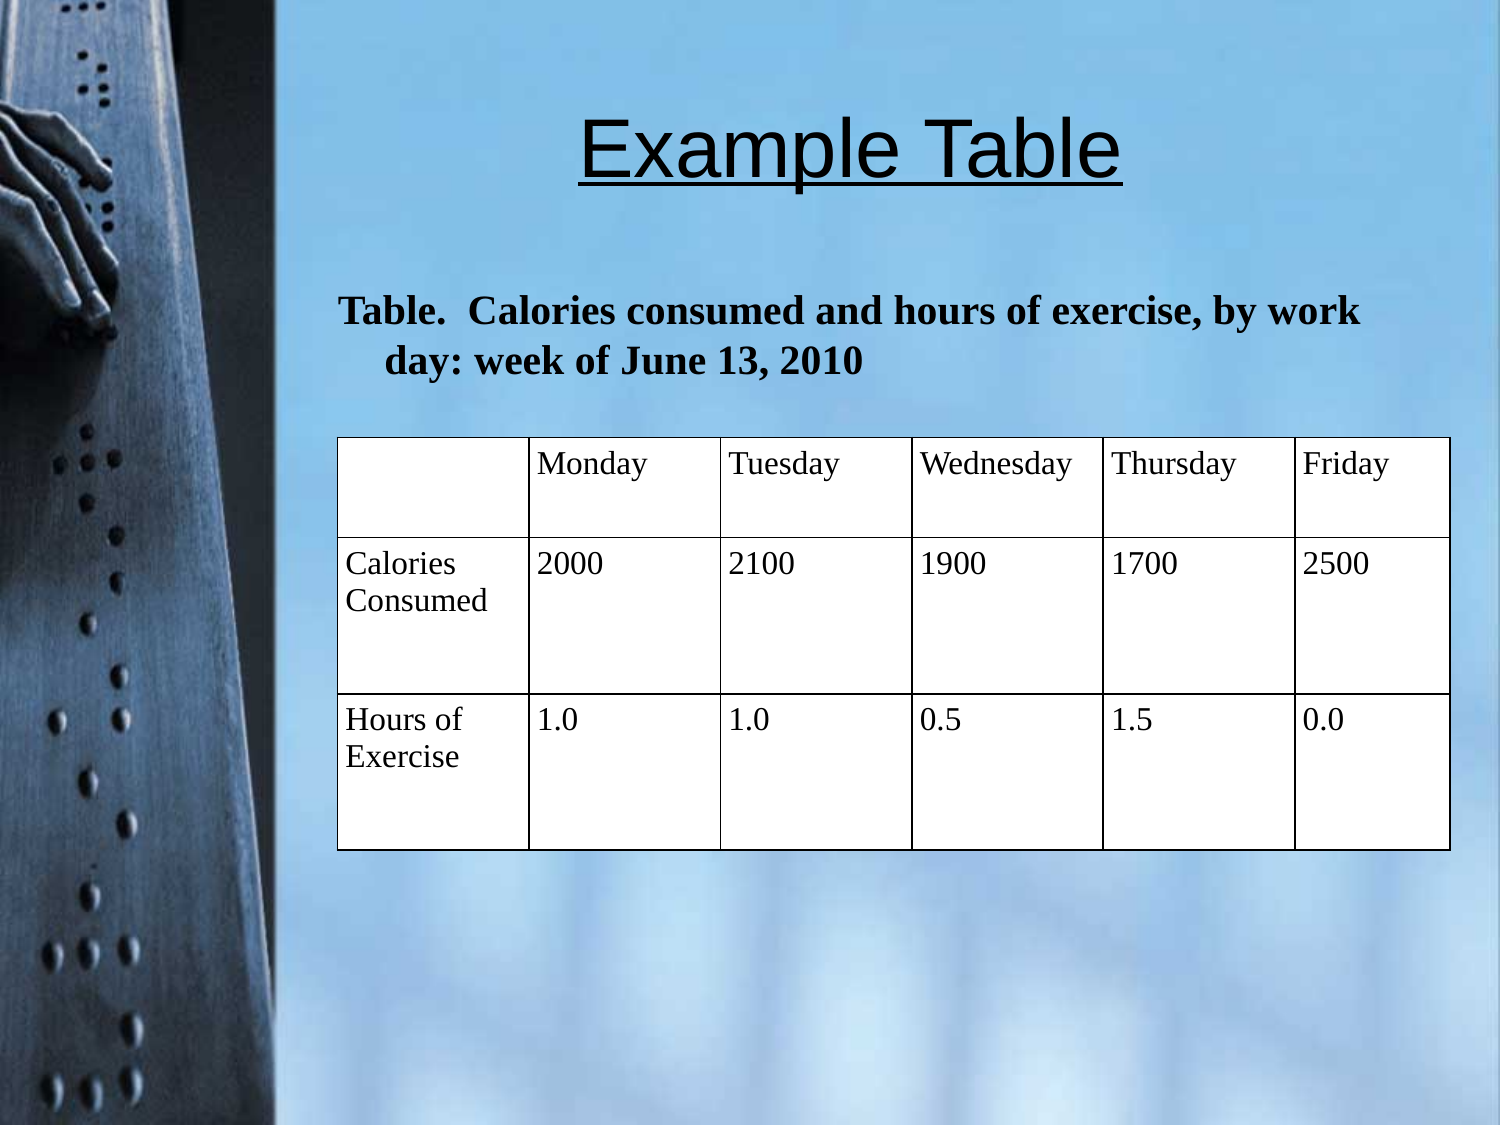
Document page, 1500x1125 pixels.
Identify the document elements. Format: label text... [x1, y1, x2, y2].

table_cell 1.0 [530, 695, 720, 849]
table_header Friday [1296, 438, 1449, 537]
table_cell 0.0 [1296, 695, 1449, 849]
table_header Thursday [1104, 438, 1294, 537]
table_cell 1.5 [1104, 695, 1294, 849]
table_cell 0.5 [913, 695, 1102, 849]
table_header Tuesday [721, 438, 911, 537]
table_cell 2000 [530, 538, 720, 693]
table_cell Calories Consumed [338, 538, 528, 693]
picture [0, 0, 1500, 1125]
table_header Wednesday [913, 438, 1102, 537]
table_cell 1.0 [721, 695, 911, 849]
table_cell 1700 [1104, 538, 1294, 693]
table_header Monday [530, 438, 720, 537]
table_cell Hours of Exercise [338, 695, 528, 849]
table_header [338, 438, 528, 537]
list Table. Calories consumed and hours of exercise, by work day: week of June 13, 2010 [309, 274, 1463, 376]
table_cell 1900 [913, 538, 1102, 693]
table_cell 2100 [721, 538, 911, 693]
title Example Table [235, 50, 1466, 238]
table_cell 2500 [1296, 538, 1449, 693]
